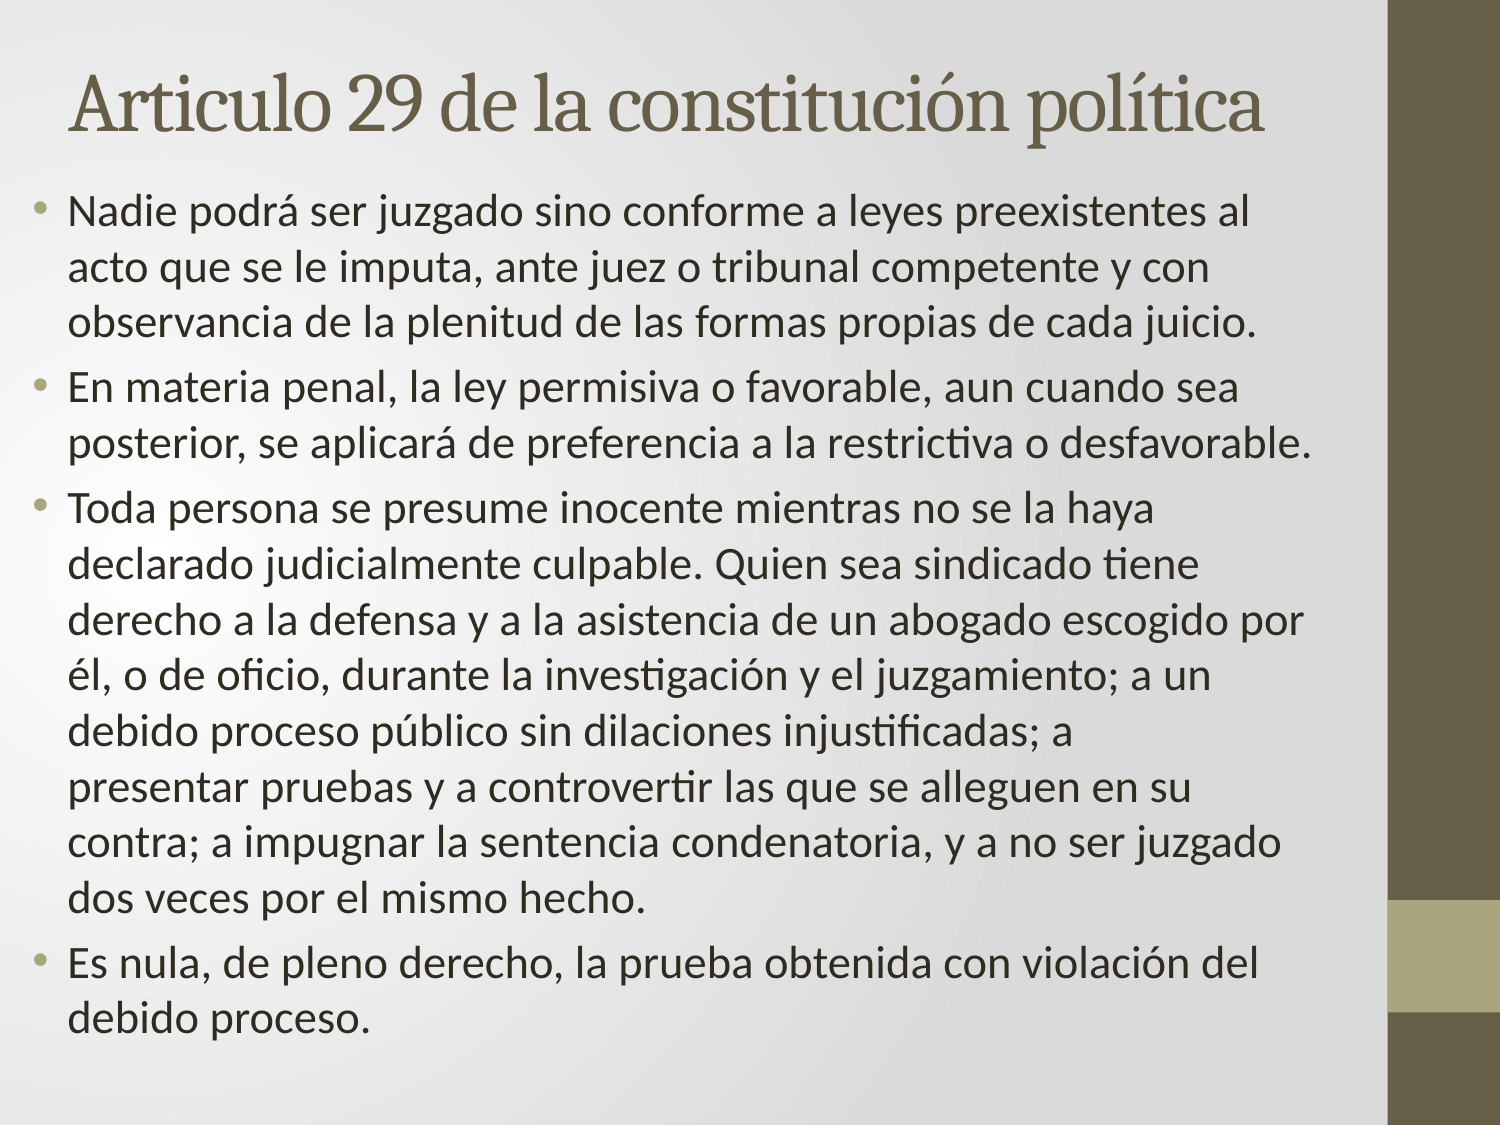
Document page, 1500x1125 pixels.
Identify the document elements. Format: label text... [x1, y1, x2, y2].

title Articulo 29 de la constitución política [53, 0, 1404, 197]
list Nadie podrá ser juzgado sino conforme a leyes preexistentes al acto que se le imputa, ante juez o tribunal competente y con observancia de la plenitud de las formas propias de cada juicio. En materia penal, la ley permisiva o favorable, aun cuando sea posterior, se aplicará de preferencia a la restrictiva o desfavorable. Toda persona se presume inocente mientras no se la haya declarado judicialmente culpable. Quien sea sindicado tiene derecho a la defensa y a la asistencia de un abogado escogido por él, o de oficio, durante la investigación y el juzgamiento; a un debido proceso público sin dilaciones injustificadas; a presentar pruebas y a controvertir las que se alleguen en su contra; a impugnar la sentencia condenatoria, y a no ser juzgado dos veces por el mismo hecho. Es nula, de pleno derecho, la prueba obtenida con violación del debido proceso. [0, 172, 1350, 1071]
